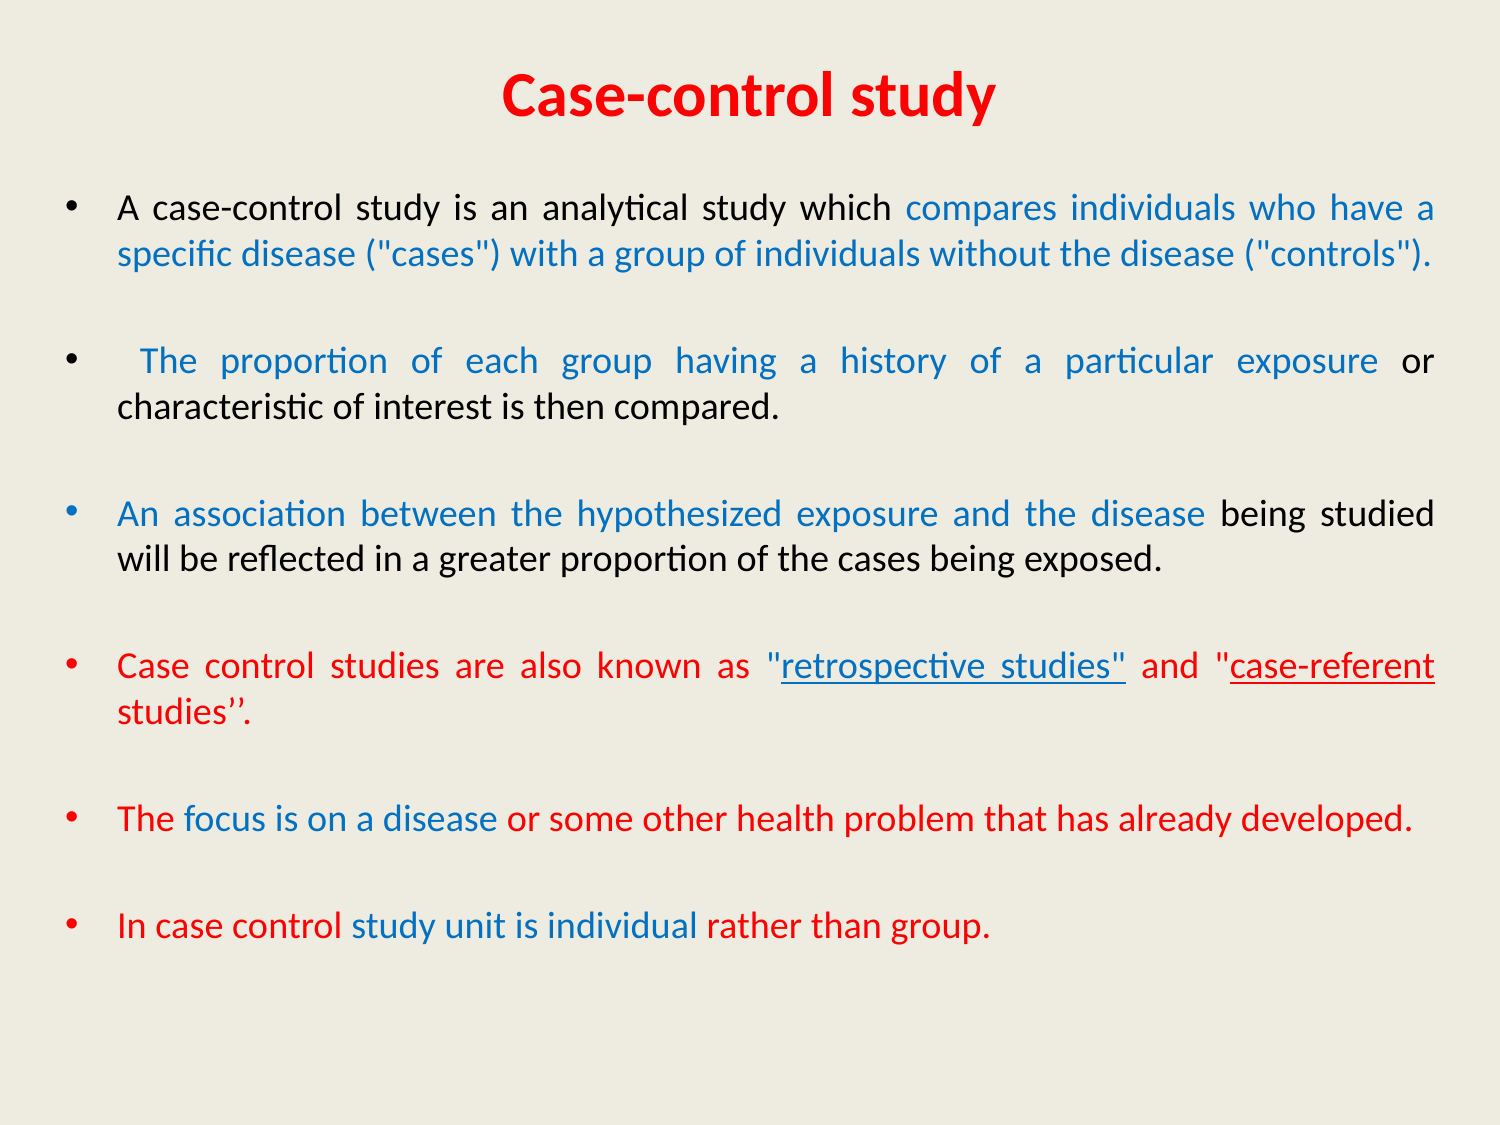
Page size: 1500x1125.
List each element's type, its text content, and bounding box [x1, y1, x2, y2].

title Case-control study [75, 45, 1425, 138]
list A case-control study is an analytical study which compares individuals who have a specific disease ("cases") with a group of individuals without the disease ("controls"). The proportion of each group having a history of a particular exposure or characteristic of interest is then compared. An association between the hypothesized exposure and the disease being studied will be reflected in a greater proportion of the cases being exposed. Case control studies are also known as "retrospective studies" and "case-referent studies’’. The focus is on a disease or some other health problem that has already developed. In case control study unit is individual rather than group. [50, 174, 1450, 1050]
